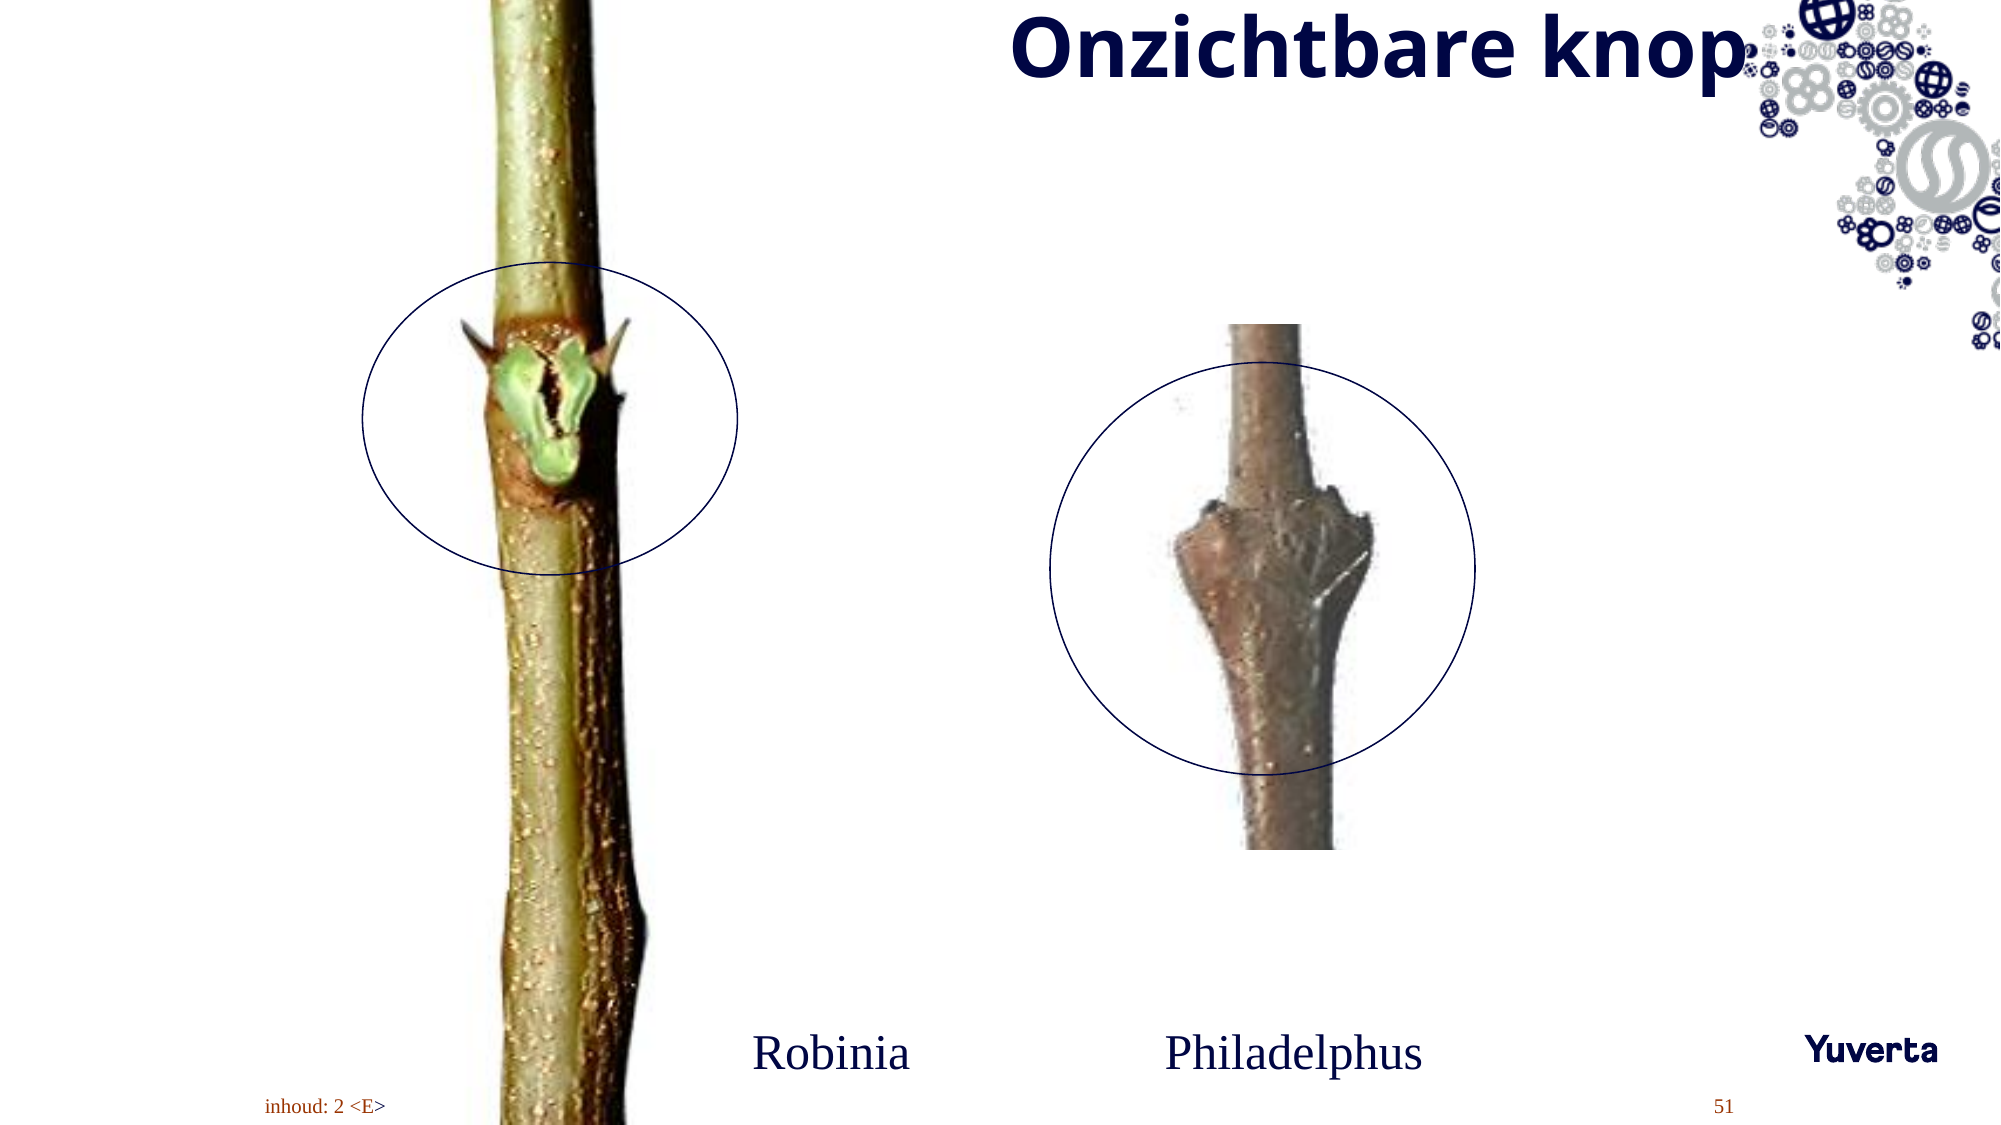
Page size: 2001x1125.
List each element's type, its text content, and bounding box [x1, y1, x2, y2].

text_box Philadelphus [1149, 1012, 1439, 1088]
title Onzichtbare knop [773, 0, 1750, 188]
text_box 51 [1699, 1084, 1750, 1125]
text_box inhoud: 2 <E> [249, 1084, 362, 1125]
picture [0, 0, 2000, 1125]
text_box [1418, 428, 1476, 710]
text_box [1050, 412, 1124, 726]
text_box Robinia [773, 1012, 926, 1088]
